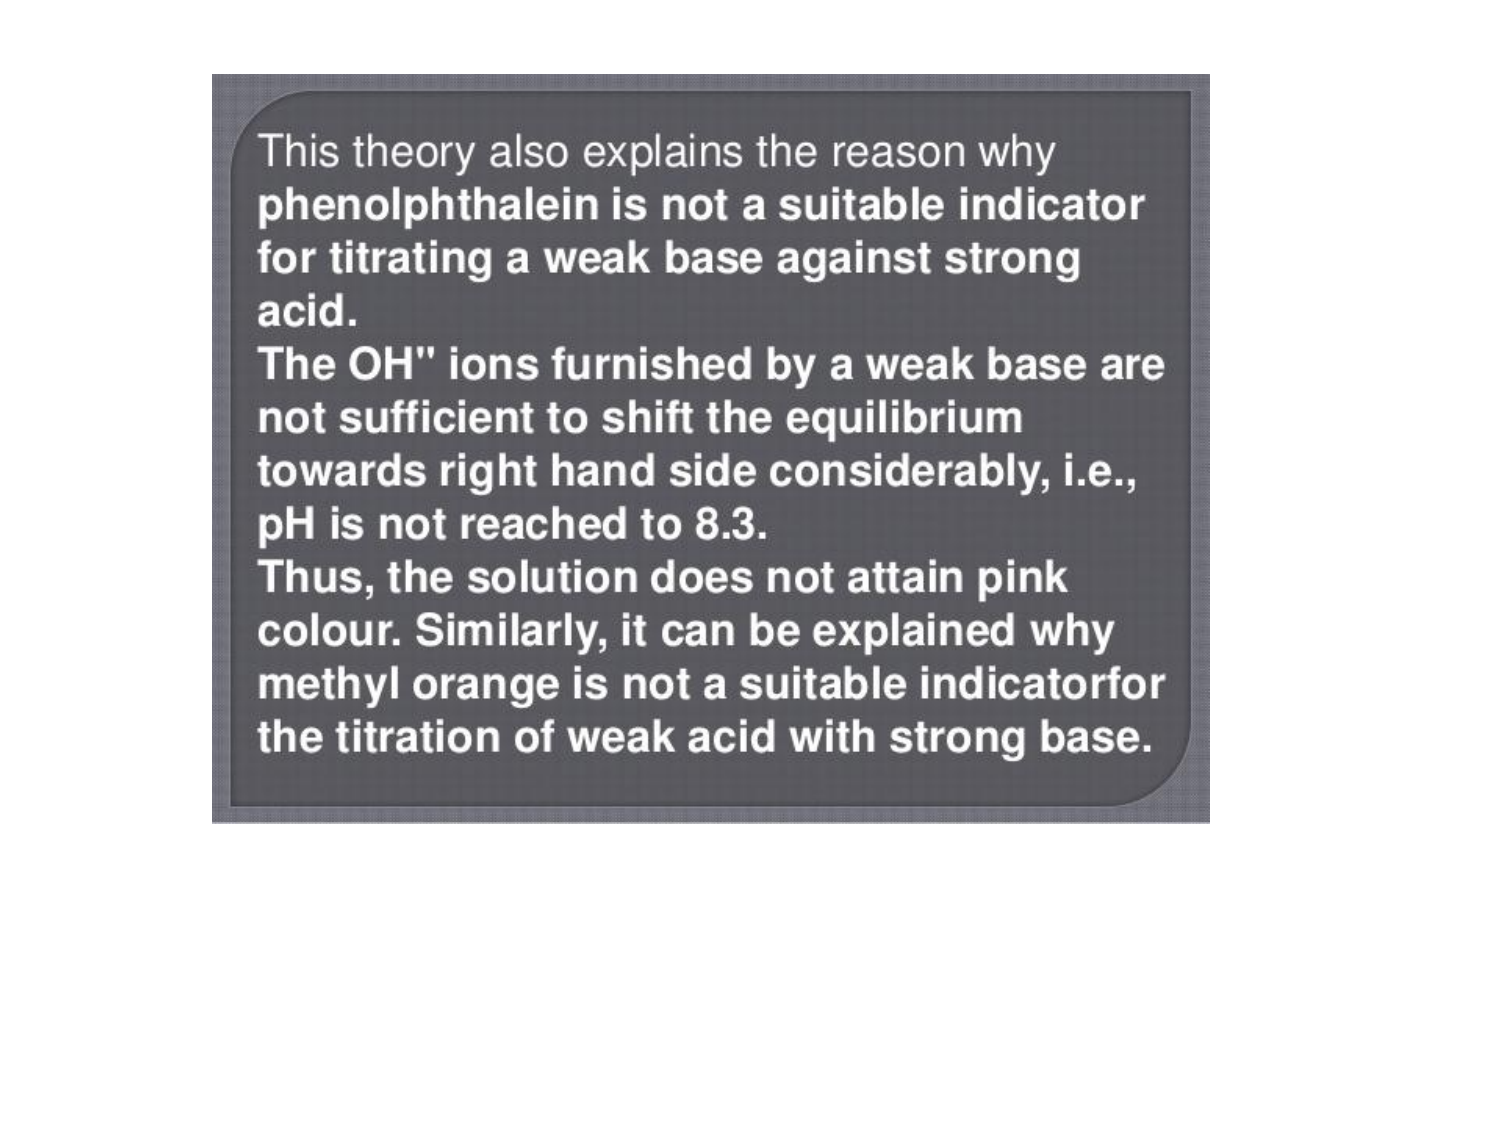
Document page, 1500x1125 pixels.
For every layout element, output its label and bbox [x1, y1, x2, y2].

picture [212, 74, 1210, 824]
